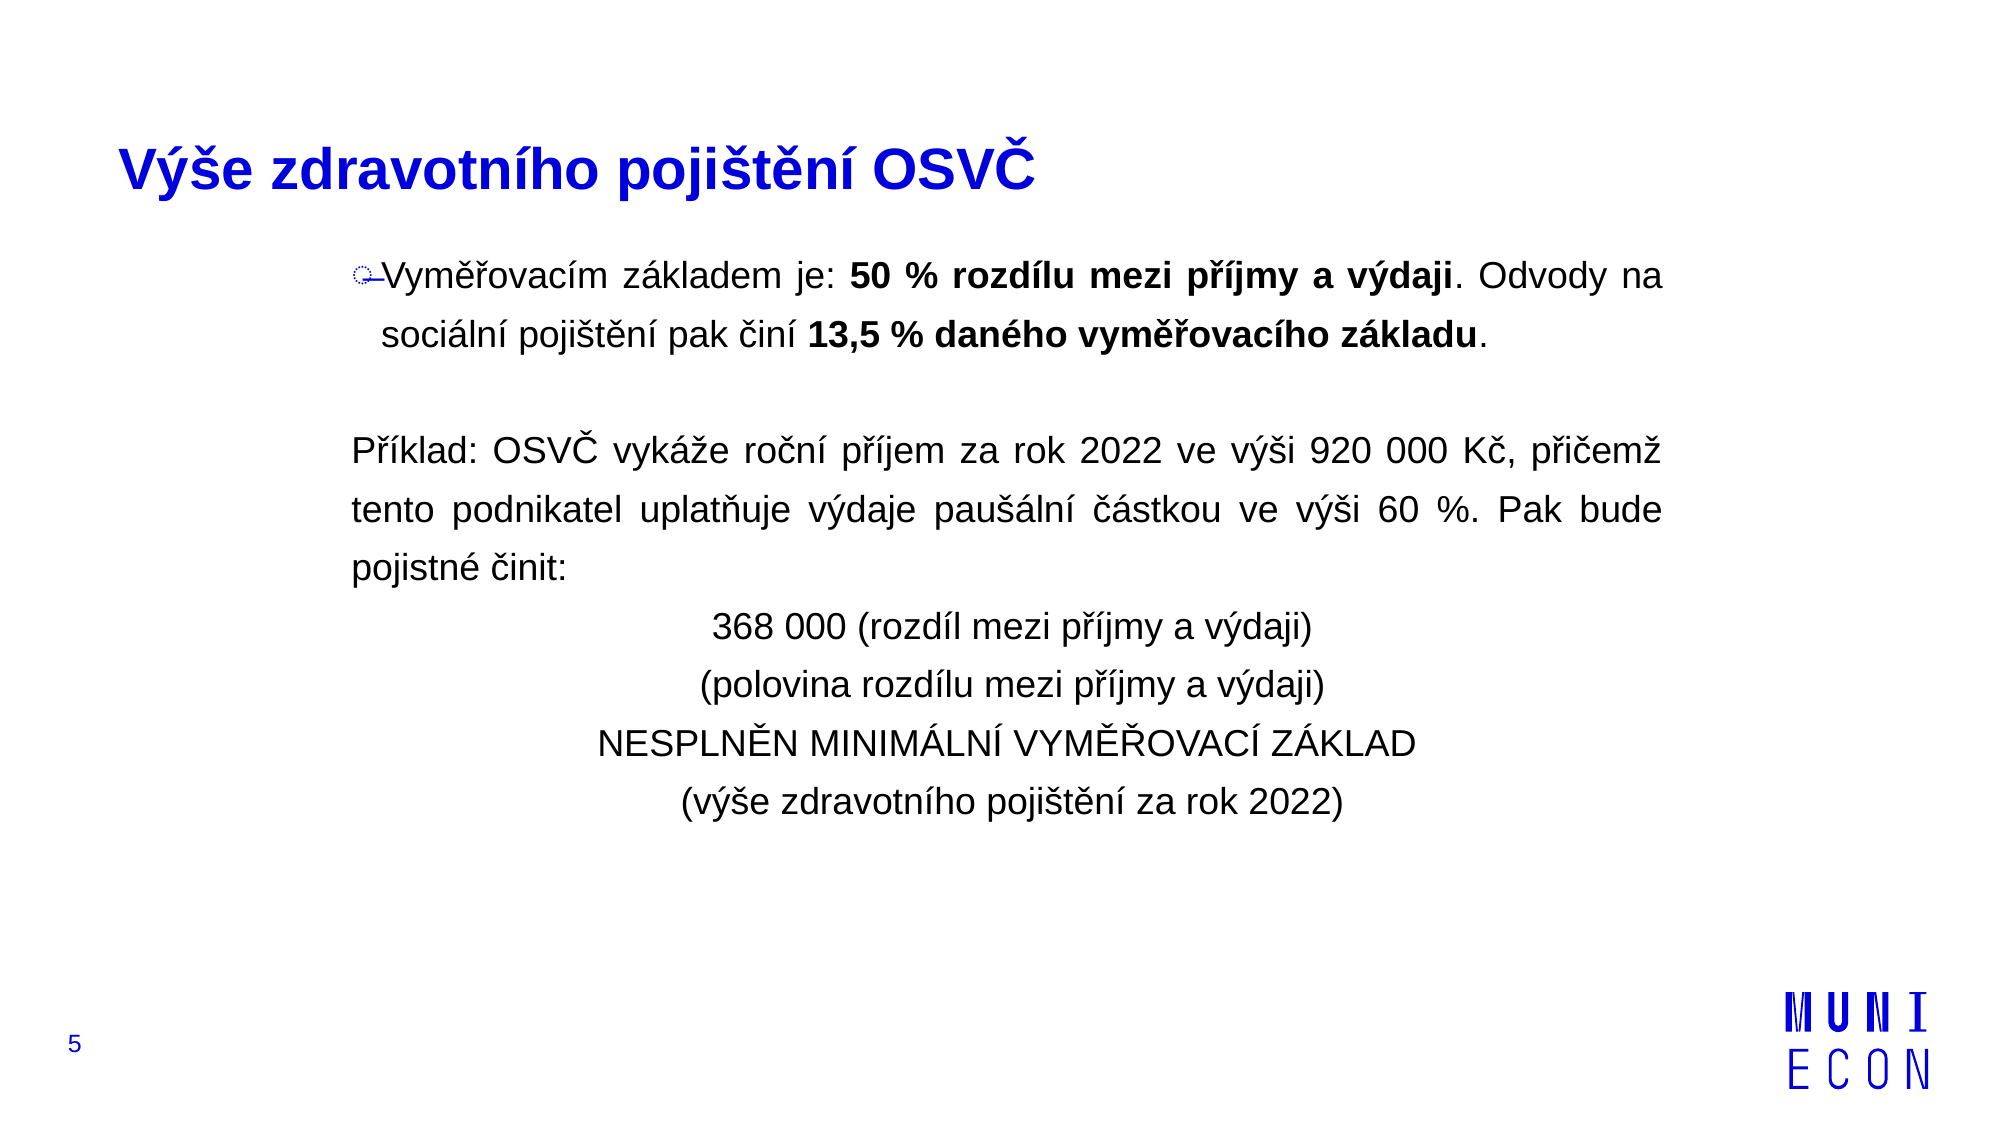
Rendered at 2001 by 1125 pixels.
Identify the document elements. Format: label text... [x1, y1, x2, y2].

title Výše zdravotního pojištění OSVČ [118, 118, 1883, 193]
slide_number 5 [67, 1021, 110, 1063]
